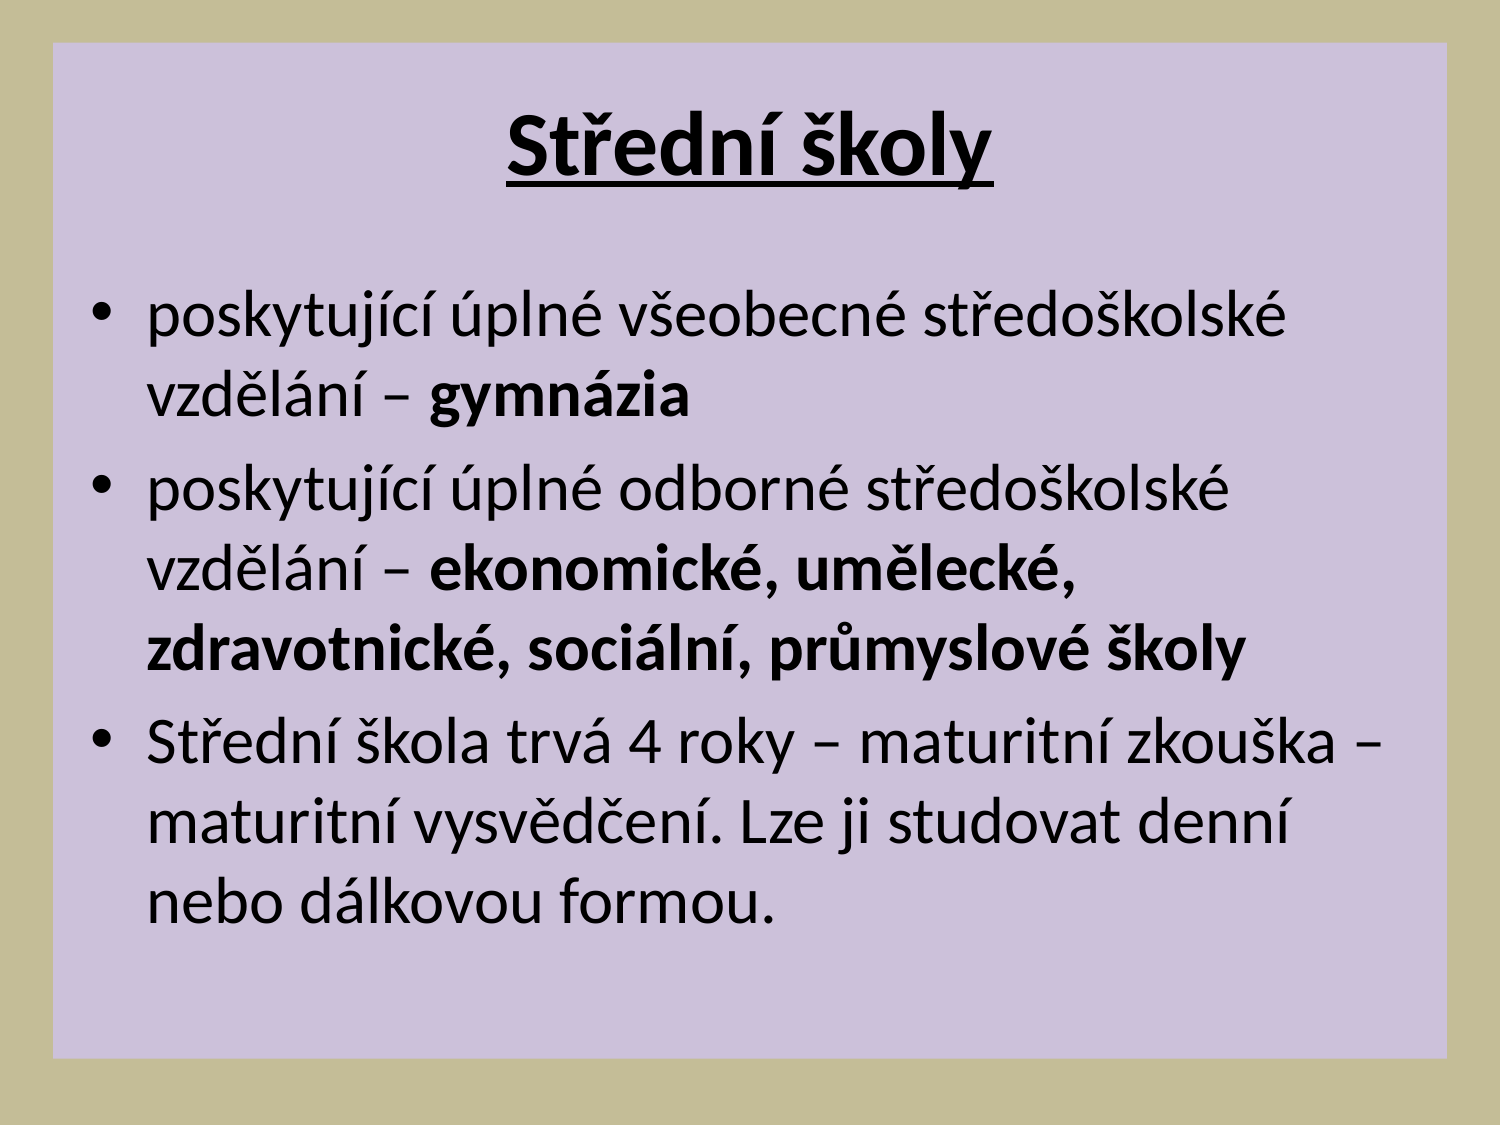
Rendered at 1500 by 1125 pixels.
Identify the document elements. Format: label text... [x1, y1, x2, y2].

title Střední školy [75, 45, 1425, 233]
list poskytující úplné všeobecné středoškolské vzdělání – gymnázia poskytující úplné odborné středoškolské vzdělání – ekonomické, umělecké, zdravotnické, sociální, průmyslové školy Střední škola trvá 4 roky – maturitní zkouška – maturitní vysvědčení. Lze ji studovat denní nebo dálkovou formou. [75, 262, 1425, 1005]
text_box [51, 41, 1449, 1061]
